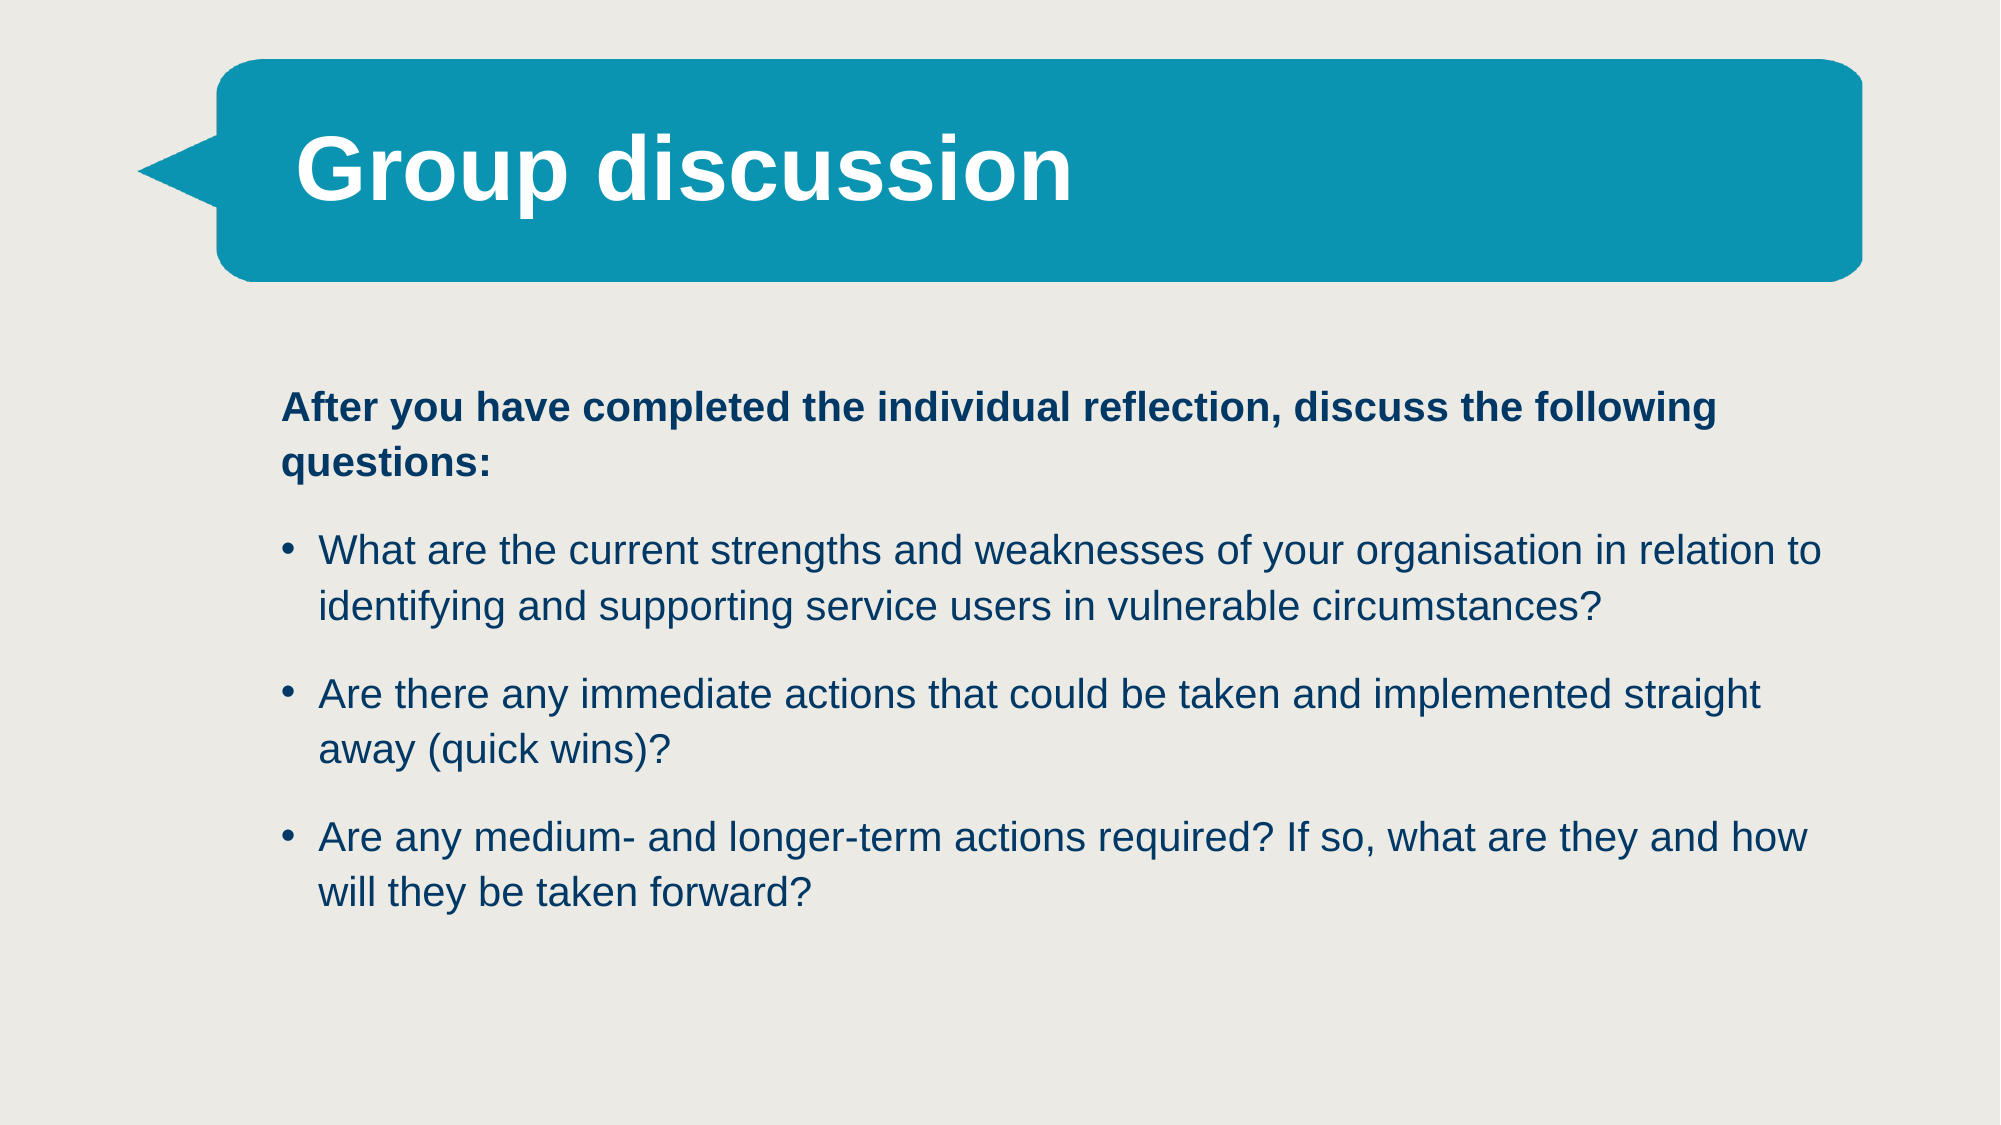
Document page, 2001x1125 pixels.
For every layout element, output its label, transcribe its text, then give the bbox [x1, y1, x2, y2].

list After you have completed the individual reflection, discuss the following questions: What are the current strengths and weaknesses of your organisation in relation to identifying and supporting service users in vulnerable circumstances? Are there any immediate actions that could be taken and implemented straight away (quick wins)? Are any medium- and longer-term actions required? If so, what are they and how will they be taken forward? [280, 375, 1863, 1125]
title Group discussion [280, 59, 1863, 282]
